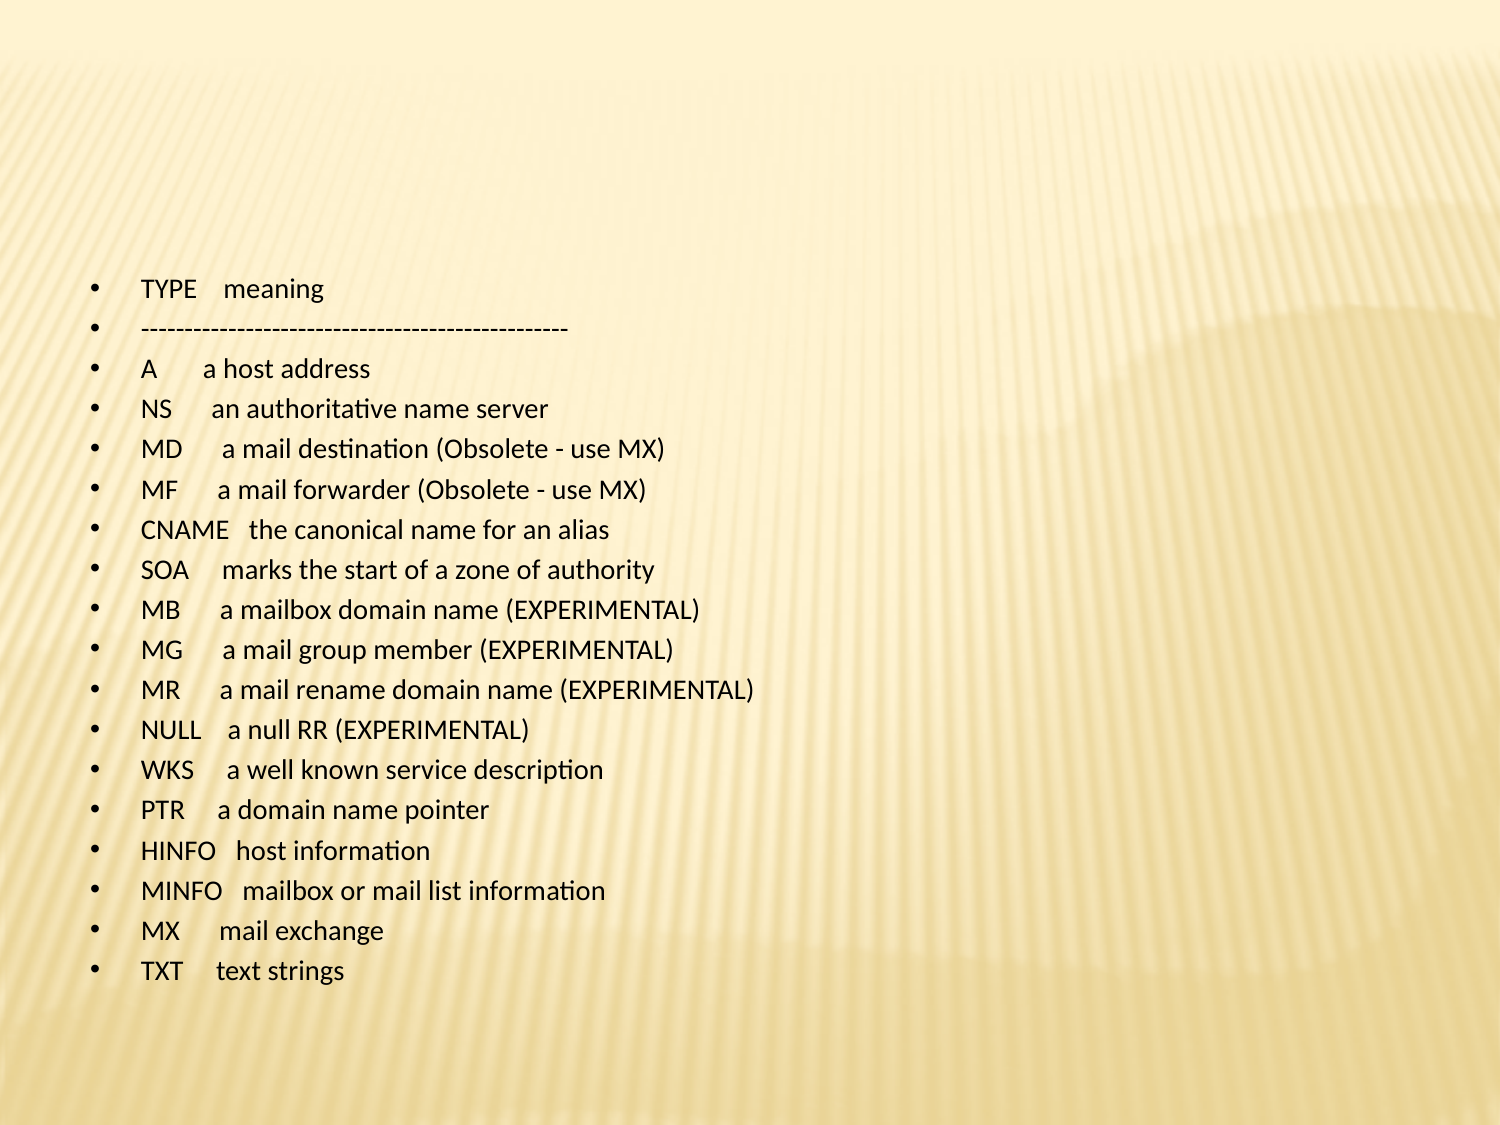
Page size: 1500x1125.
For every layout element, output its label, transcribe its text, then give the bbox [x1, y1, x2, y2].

list TYPE meaning ------------------------------------------------- A a host address NS an authoritative name server MD a mail destination (Obsolete - use MX) MF a mail forwarder (Obsolete - use MX) CNAME the canonical name for an alias SOA marks the start of a zone of authority MB a mailbox domain name (EXPERIMENTAL) MG a mail group member (EXPERIMENTAL) MR a mail rename domain name (EXPERIMENTAL) NULL a null RR (EXPERIMENTAL) WKS a well known service description PTR a domain name pointer HINFO host information MINFO mailbox or mail list information MX mail exchange TXT text strings [75, 262, 1425, 1005]
picture [0, 0, 1500, 1125]
